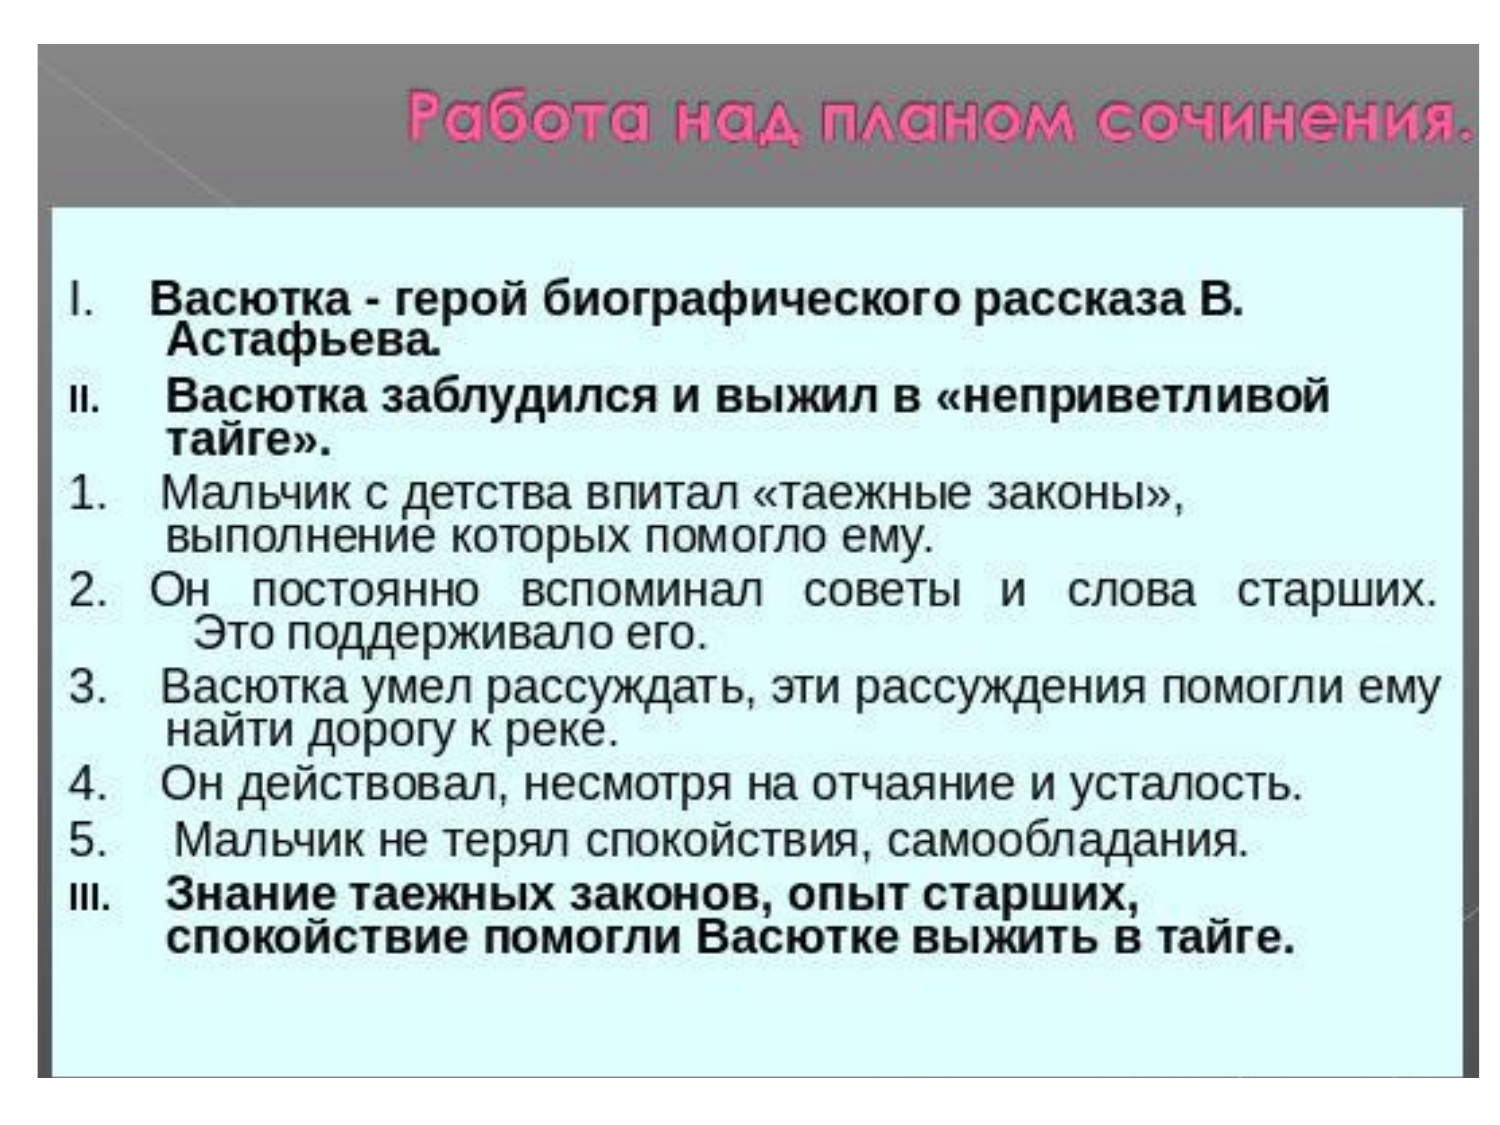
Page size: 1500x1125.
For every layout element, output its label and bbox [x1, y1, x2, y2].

picture [37, 44, 1480, 1078]
